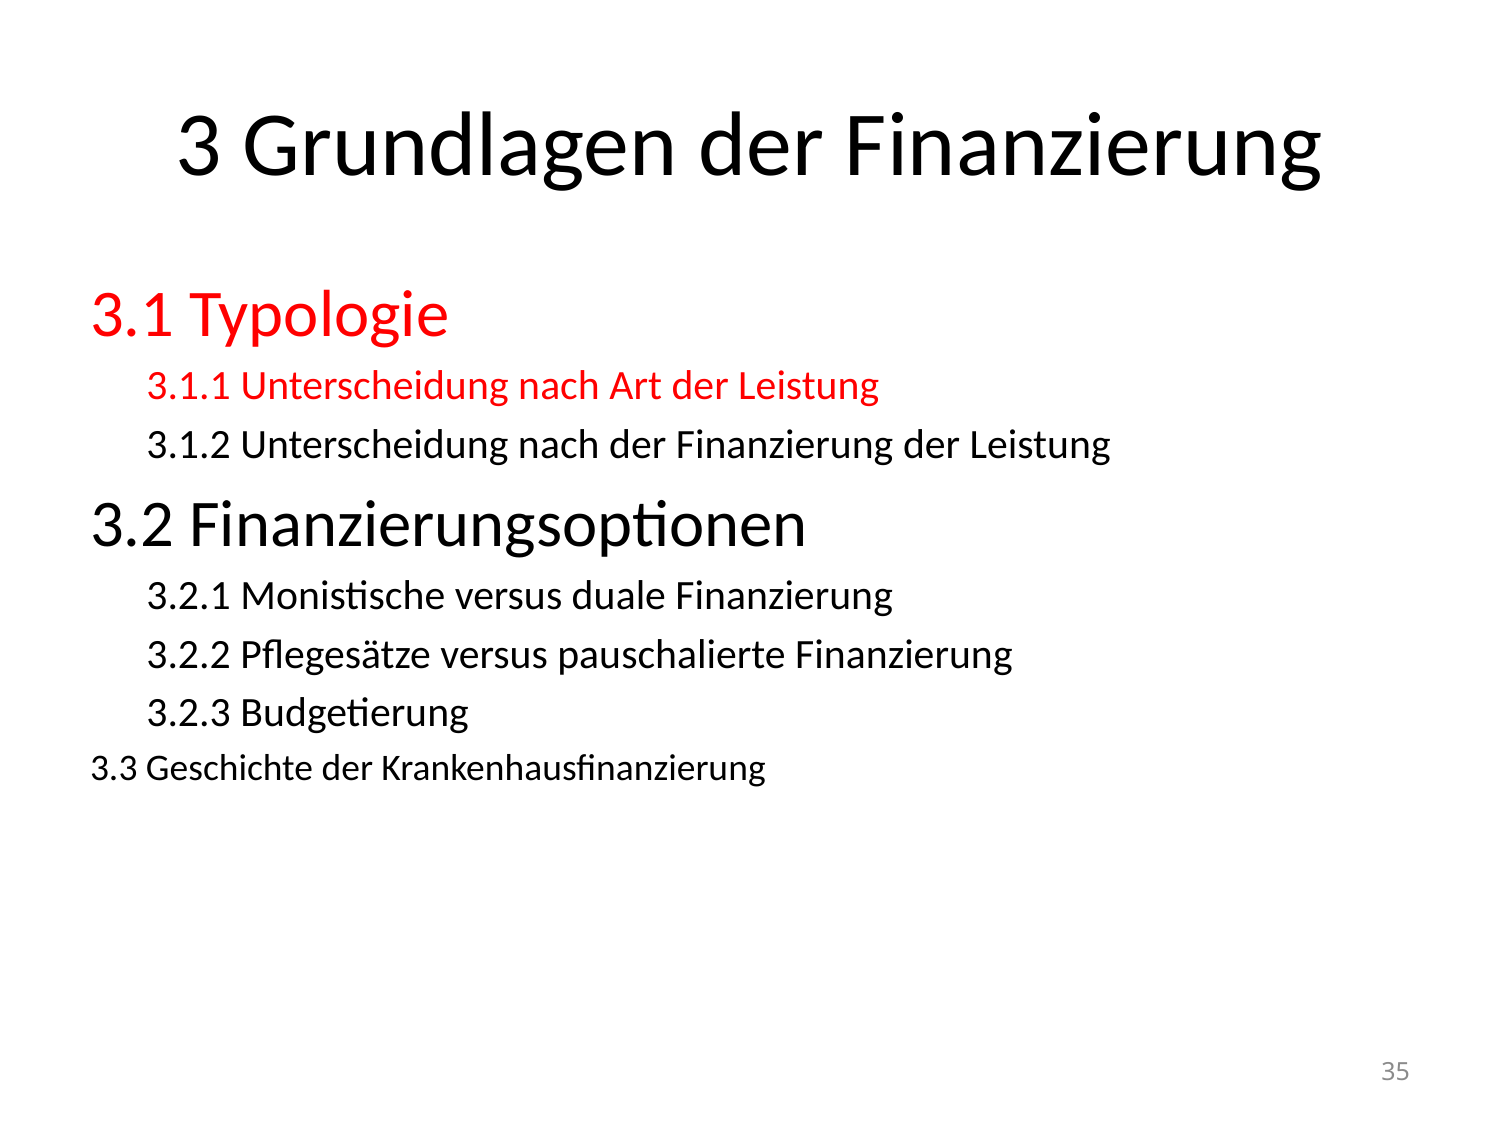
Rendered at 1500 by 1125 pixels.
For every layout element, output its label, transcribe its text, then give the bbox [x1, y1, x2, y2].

title 3 Grundlagen der Finanzierung [75, 45, 1425, 233]
list 3.1 Typologie 3.1.1 Unterscheidung nach Art der Leistung 3.1.2 Unterscheidung nach der Finanzierung der Leistung 3.2 Finanzierungsoptionen 3.2.1 Monistische versus duale Finanzierung 3.2.2 Pflegesätze versus pauschalierte Finanzierung 3.2.3 Budgetierung 3.3 Geschichte der Krankenhausfinanzierung [75, 262, 1425, 1005]
slide_number 35 [1074, 1042, 1425, 1103]
